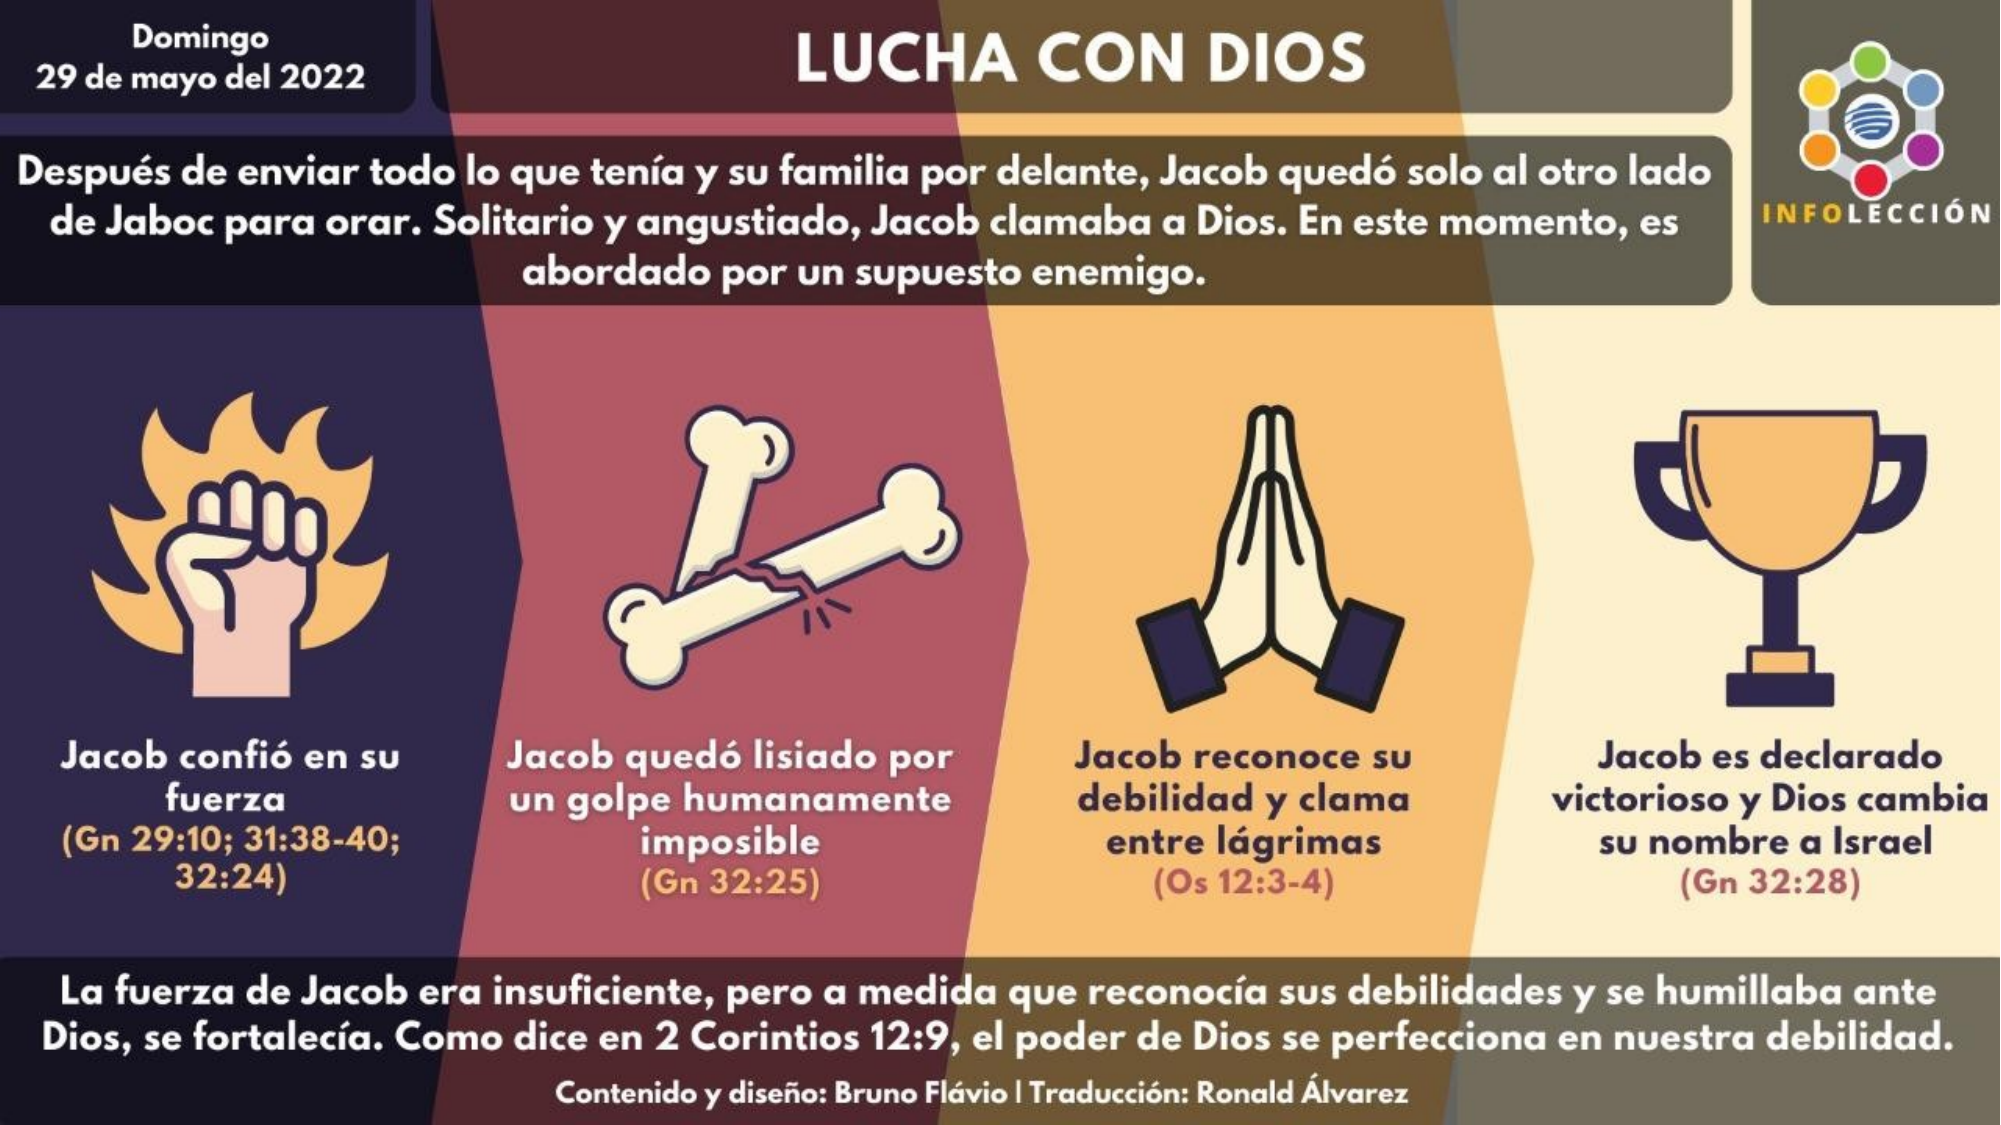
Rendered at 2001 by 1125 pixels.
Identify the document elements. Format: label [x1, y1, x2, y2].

text_box [0, 0, 2000, 1125]
